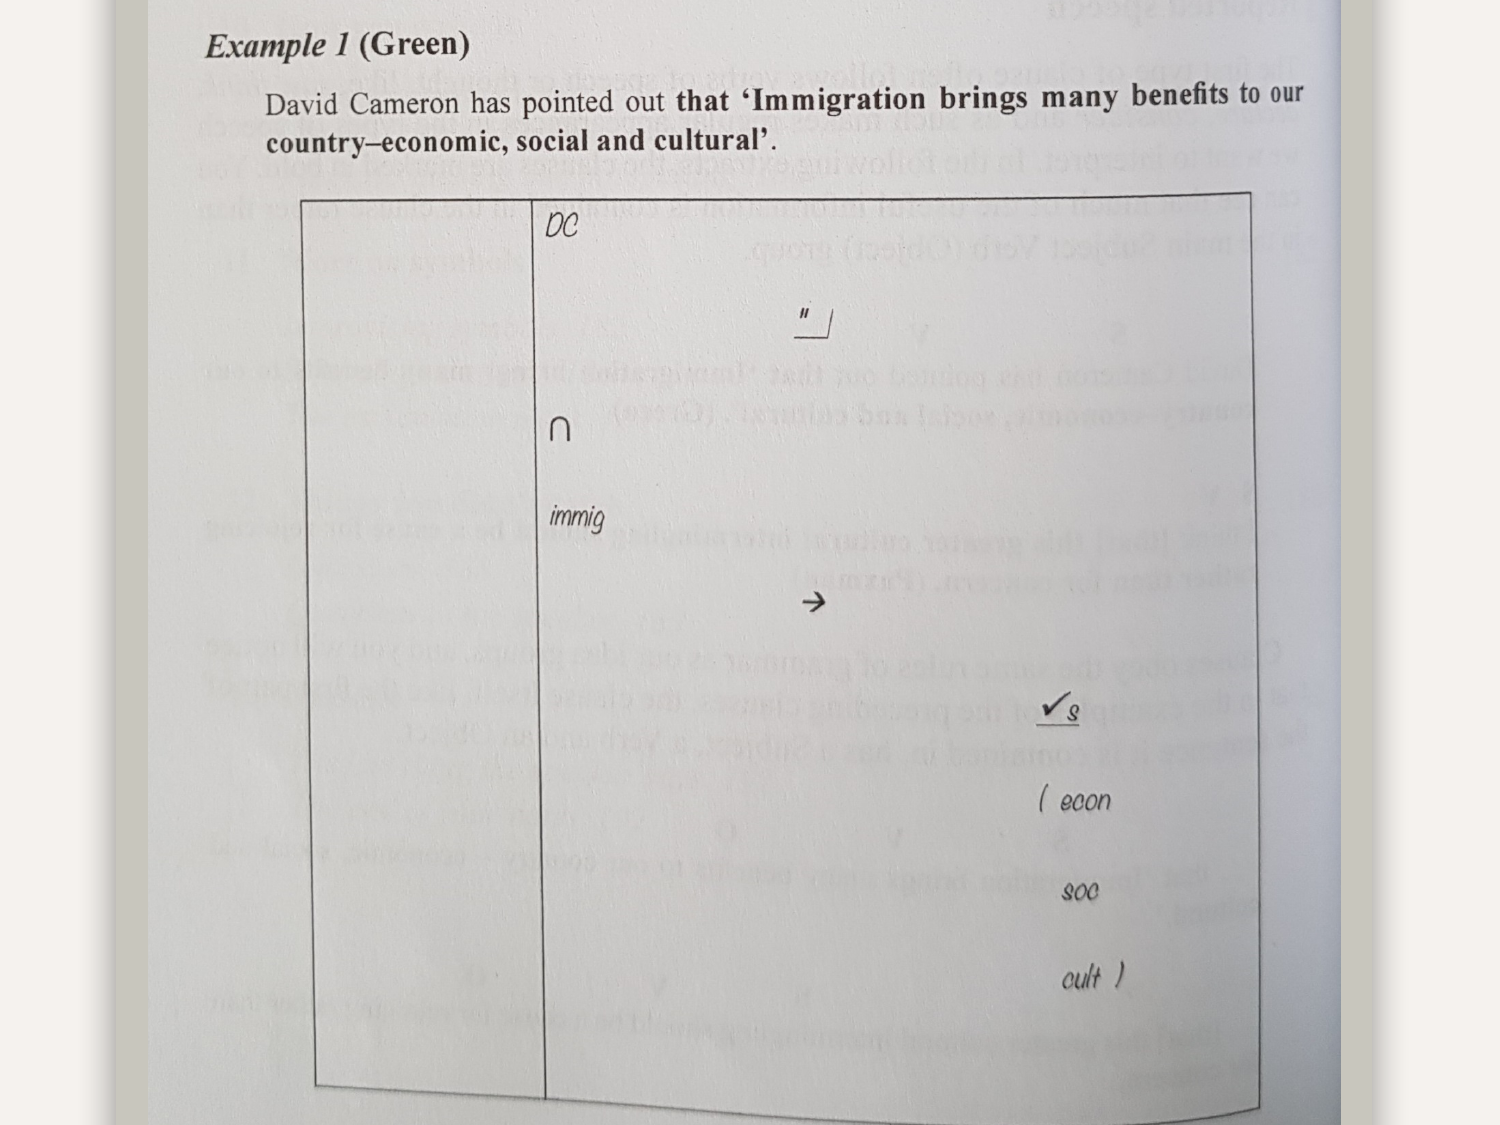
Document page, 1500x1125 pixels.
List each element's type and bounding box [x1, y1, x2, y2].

list [147, 0, 1341, 1125]
